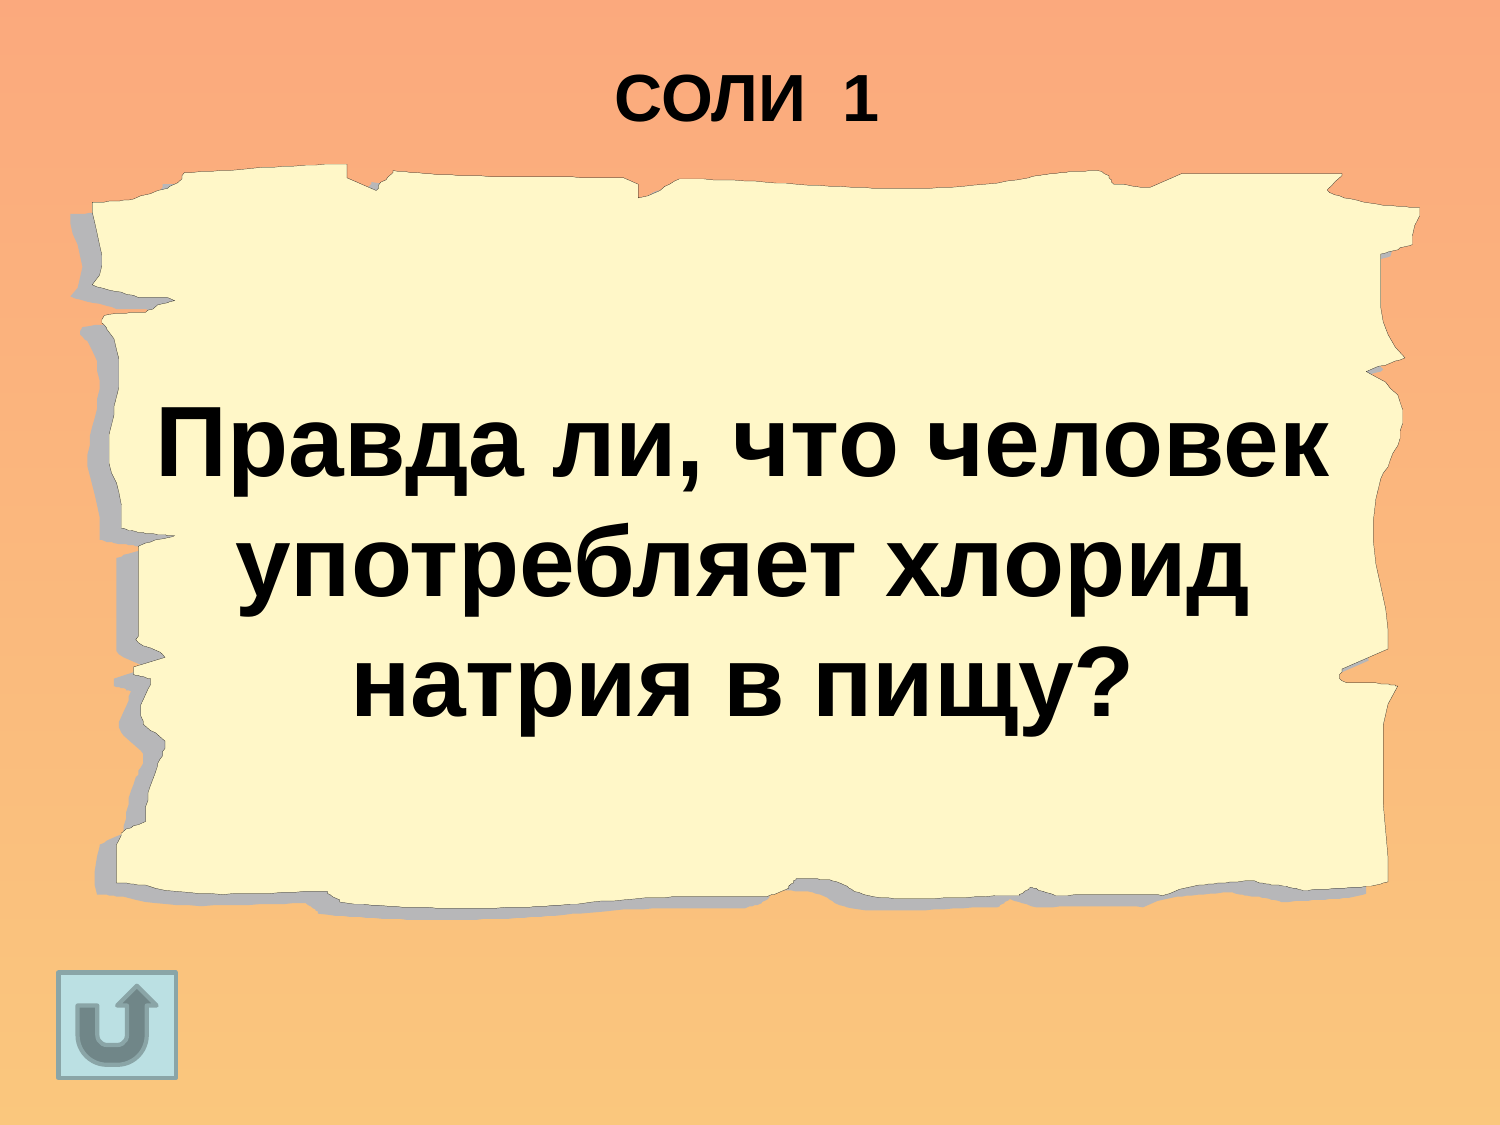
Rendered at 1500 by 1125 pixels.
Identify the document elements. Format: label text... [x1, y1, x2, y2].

text_box [56, 970, 178, 1080]
subtitle СОЛИ 1 [222, 46, 1273, 162]
picture [70, 163, 1420, 921]
